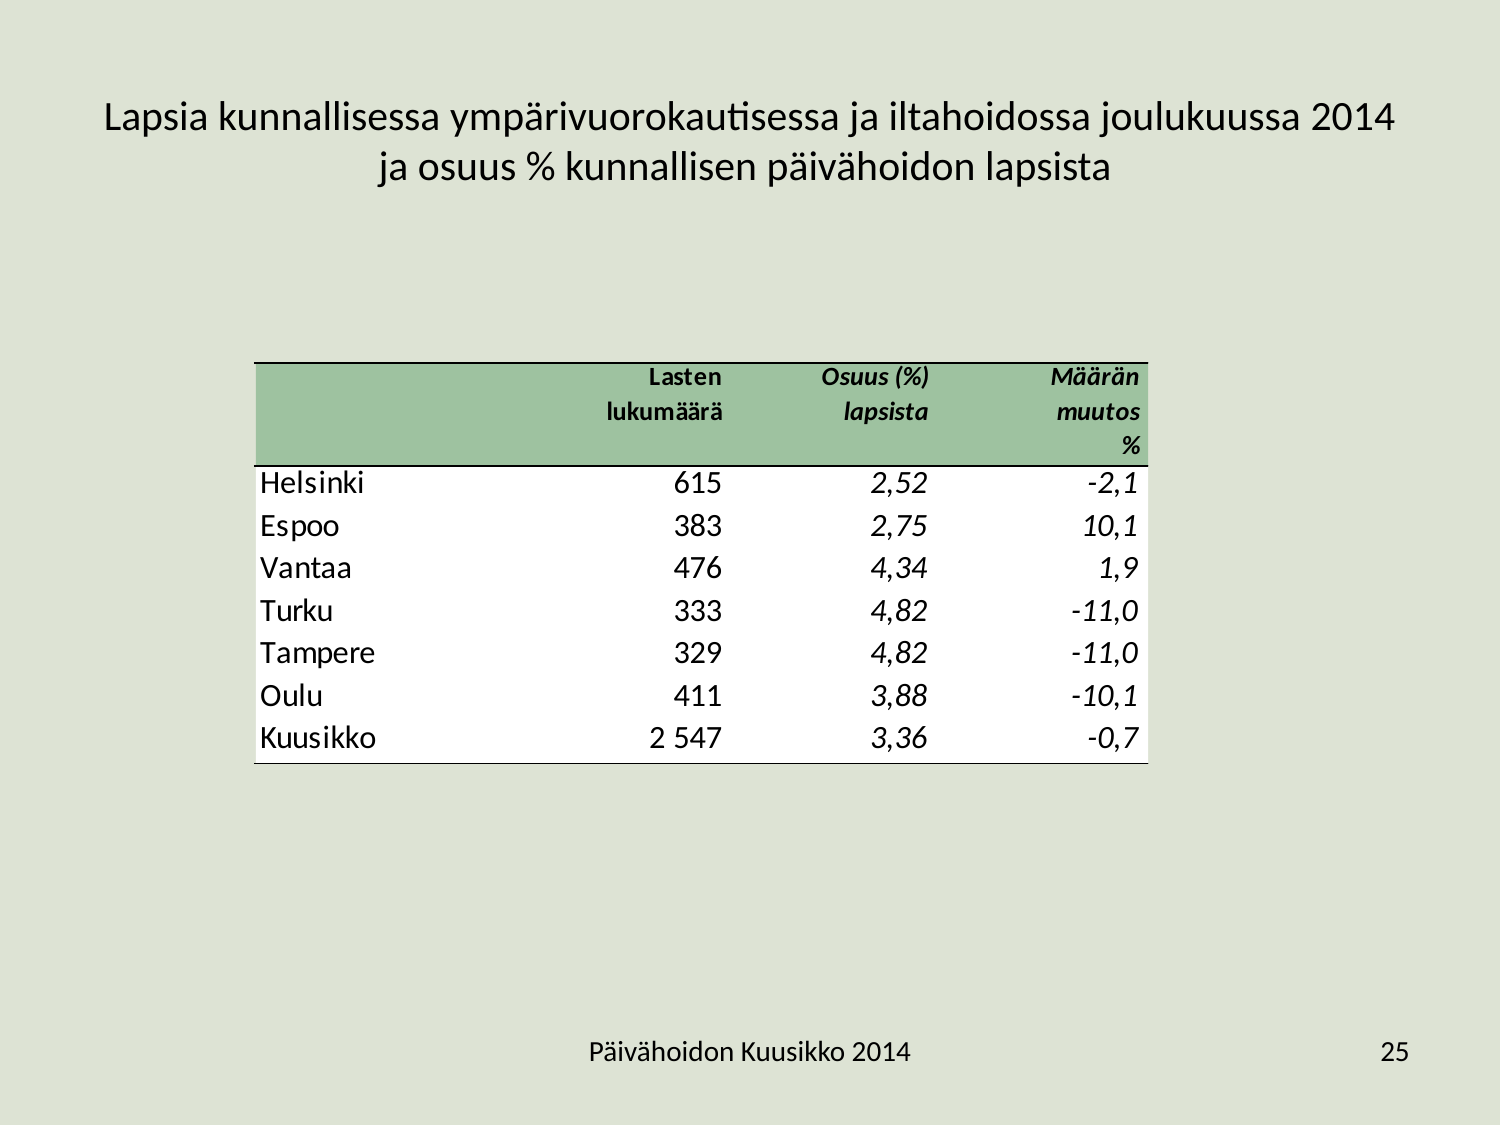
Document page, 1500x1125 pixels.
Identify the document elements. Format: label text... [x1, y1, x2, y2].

picture [253, 361, 1151, 766]
slide_number 24 [1074, 1024, 1426, 1103]
title Lapsia kunnallisessa ympärivuorokautisessa ja iltahoidossa joulukuussa 2014 ja osuus % kunnallisen päivähoidon lapsista [75, 45, 1425, 233]
footer Päivähoidon Kuusikko 2014 [512, 1024, 988, 1103]
